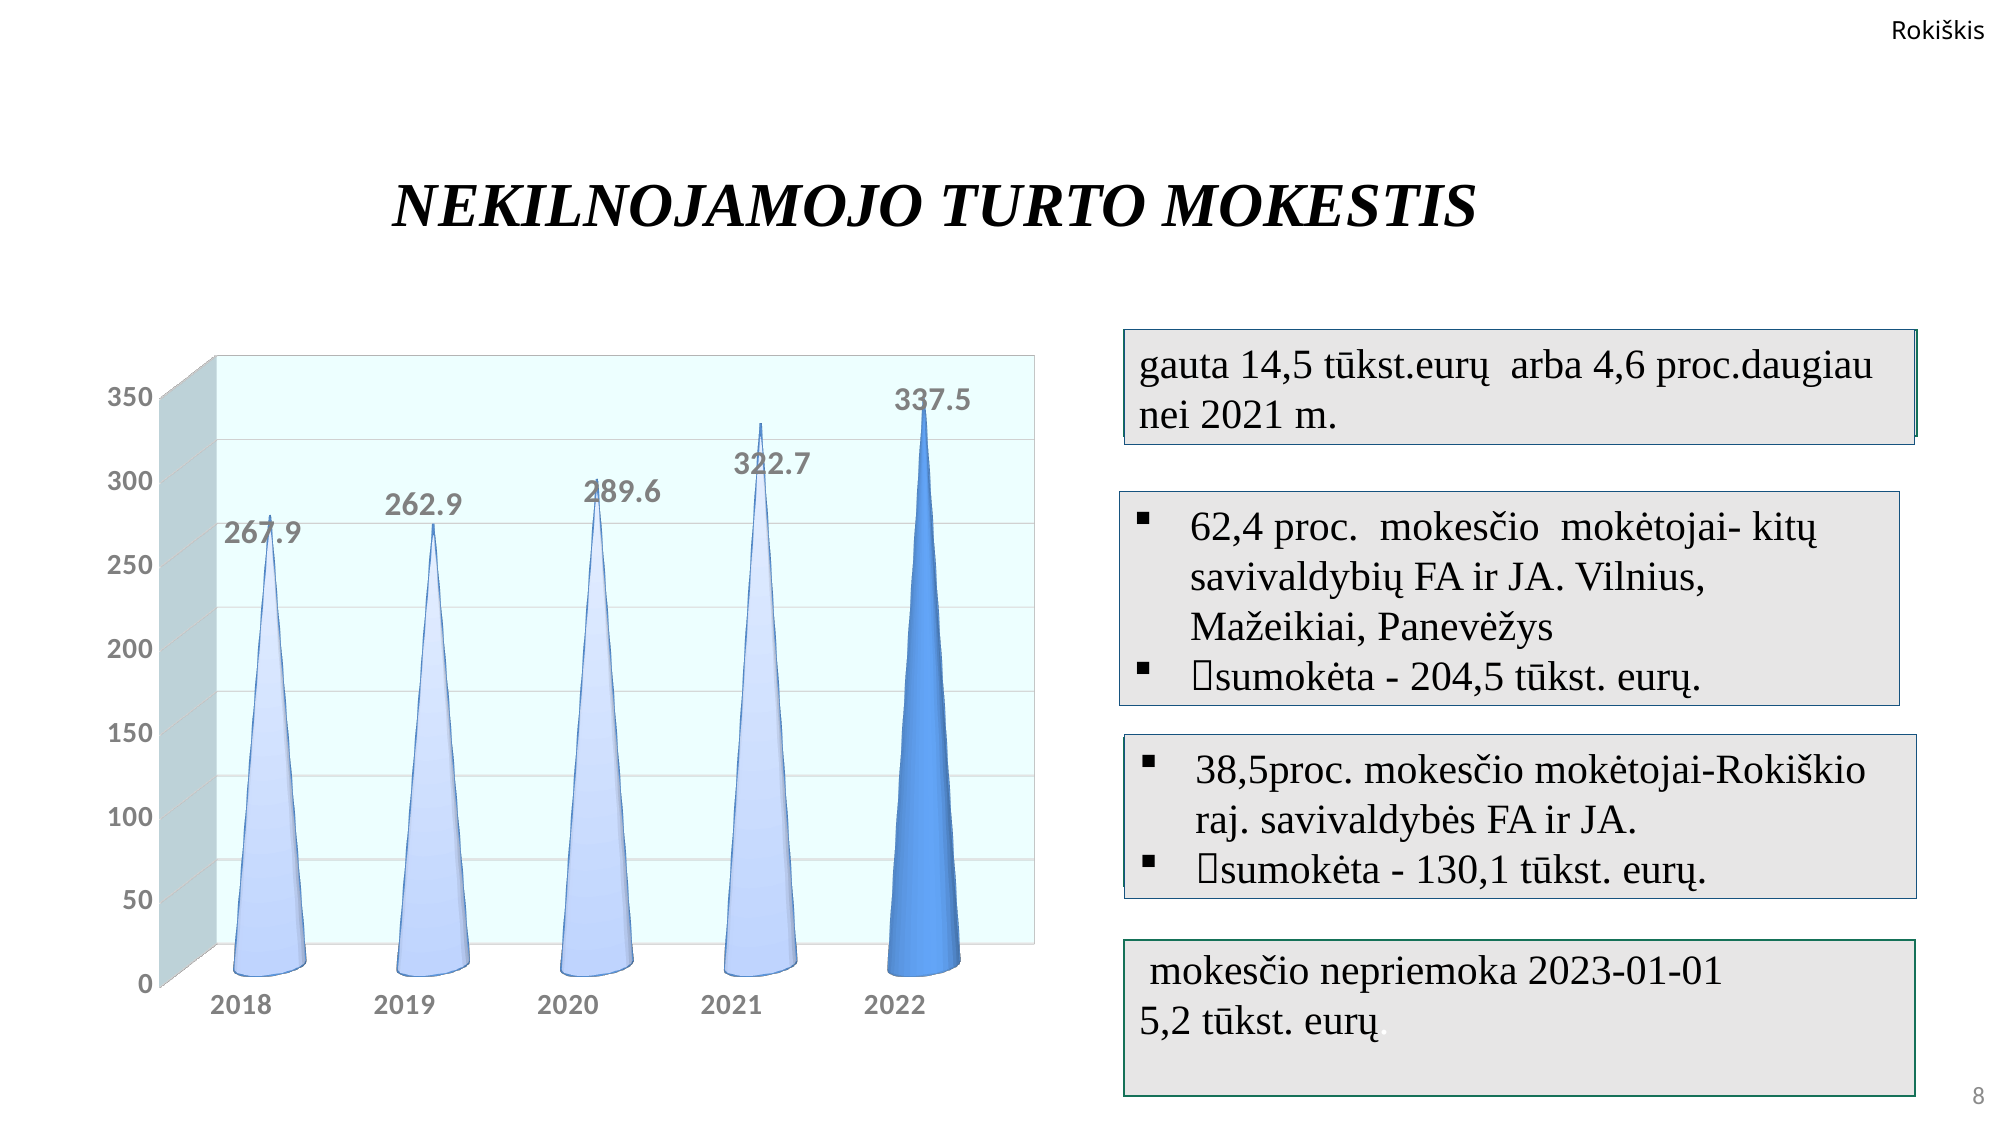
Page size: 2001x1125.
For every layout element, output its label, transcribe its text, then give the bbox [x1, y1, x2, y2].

text_box mokesčio nepriemoka 2023-01-01 5,2 tūkst. eurų. [1123, 939, 1916, 1097]
title NEKILNOJAMOJO TURTO MOKESTIS [69, 59, 1941, 248]
text_box 62,4 proc. mokesčio mokėtojai- kitų savivaldybių FA ir JA. Vilnius, Mažeikiai, Panevėžys sumokėta - 204,5 tūkst. eurų. [1119, 491, 1900, 706]
slide_number 8 [1550, 1065, 2000, 1125]
text_box gauta 14,5 tūkst.eurų arba 4,6 proc.daugiau nei 2021 m. [1124, 329, 1915, 445]
chart [0, 280, 1048, 1048]
text_box 38,5proc. mokesčio mokėtojai-Rokiškio raj. savivaldybės FA ir JA. sumokėta - 130,1 tūkst. eurų. [1124, 734, 1917, 899]
